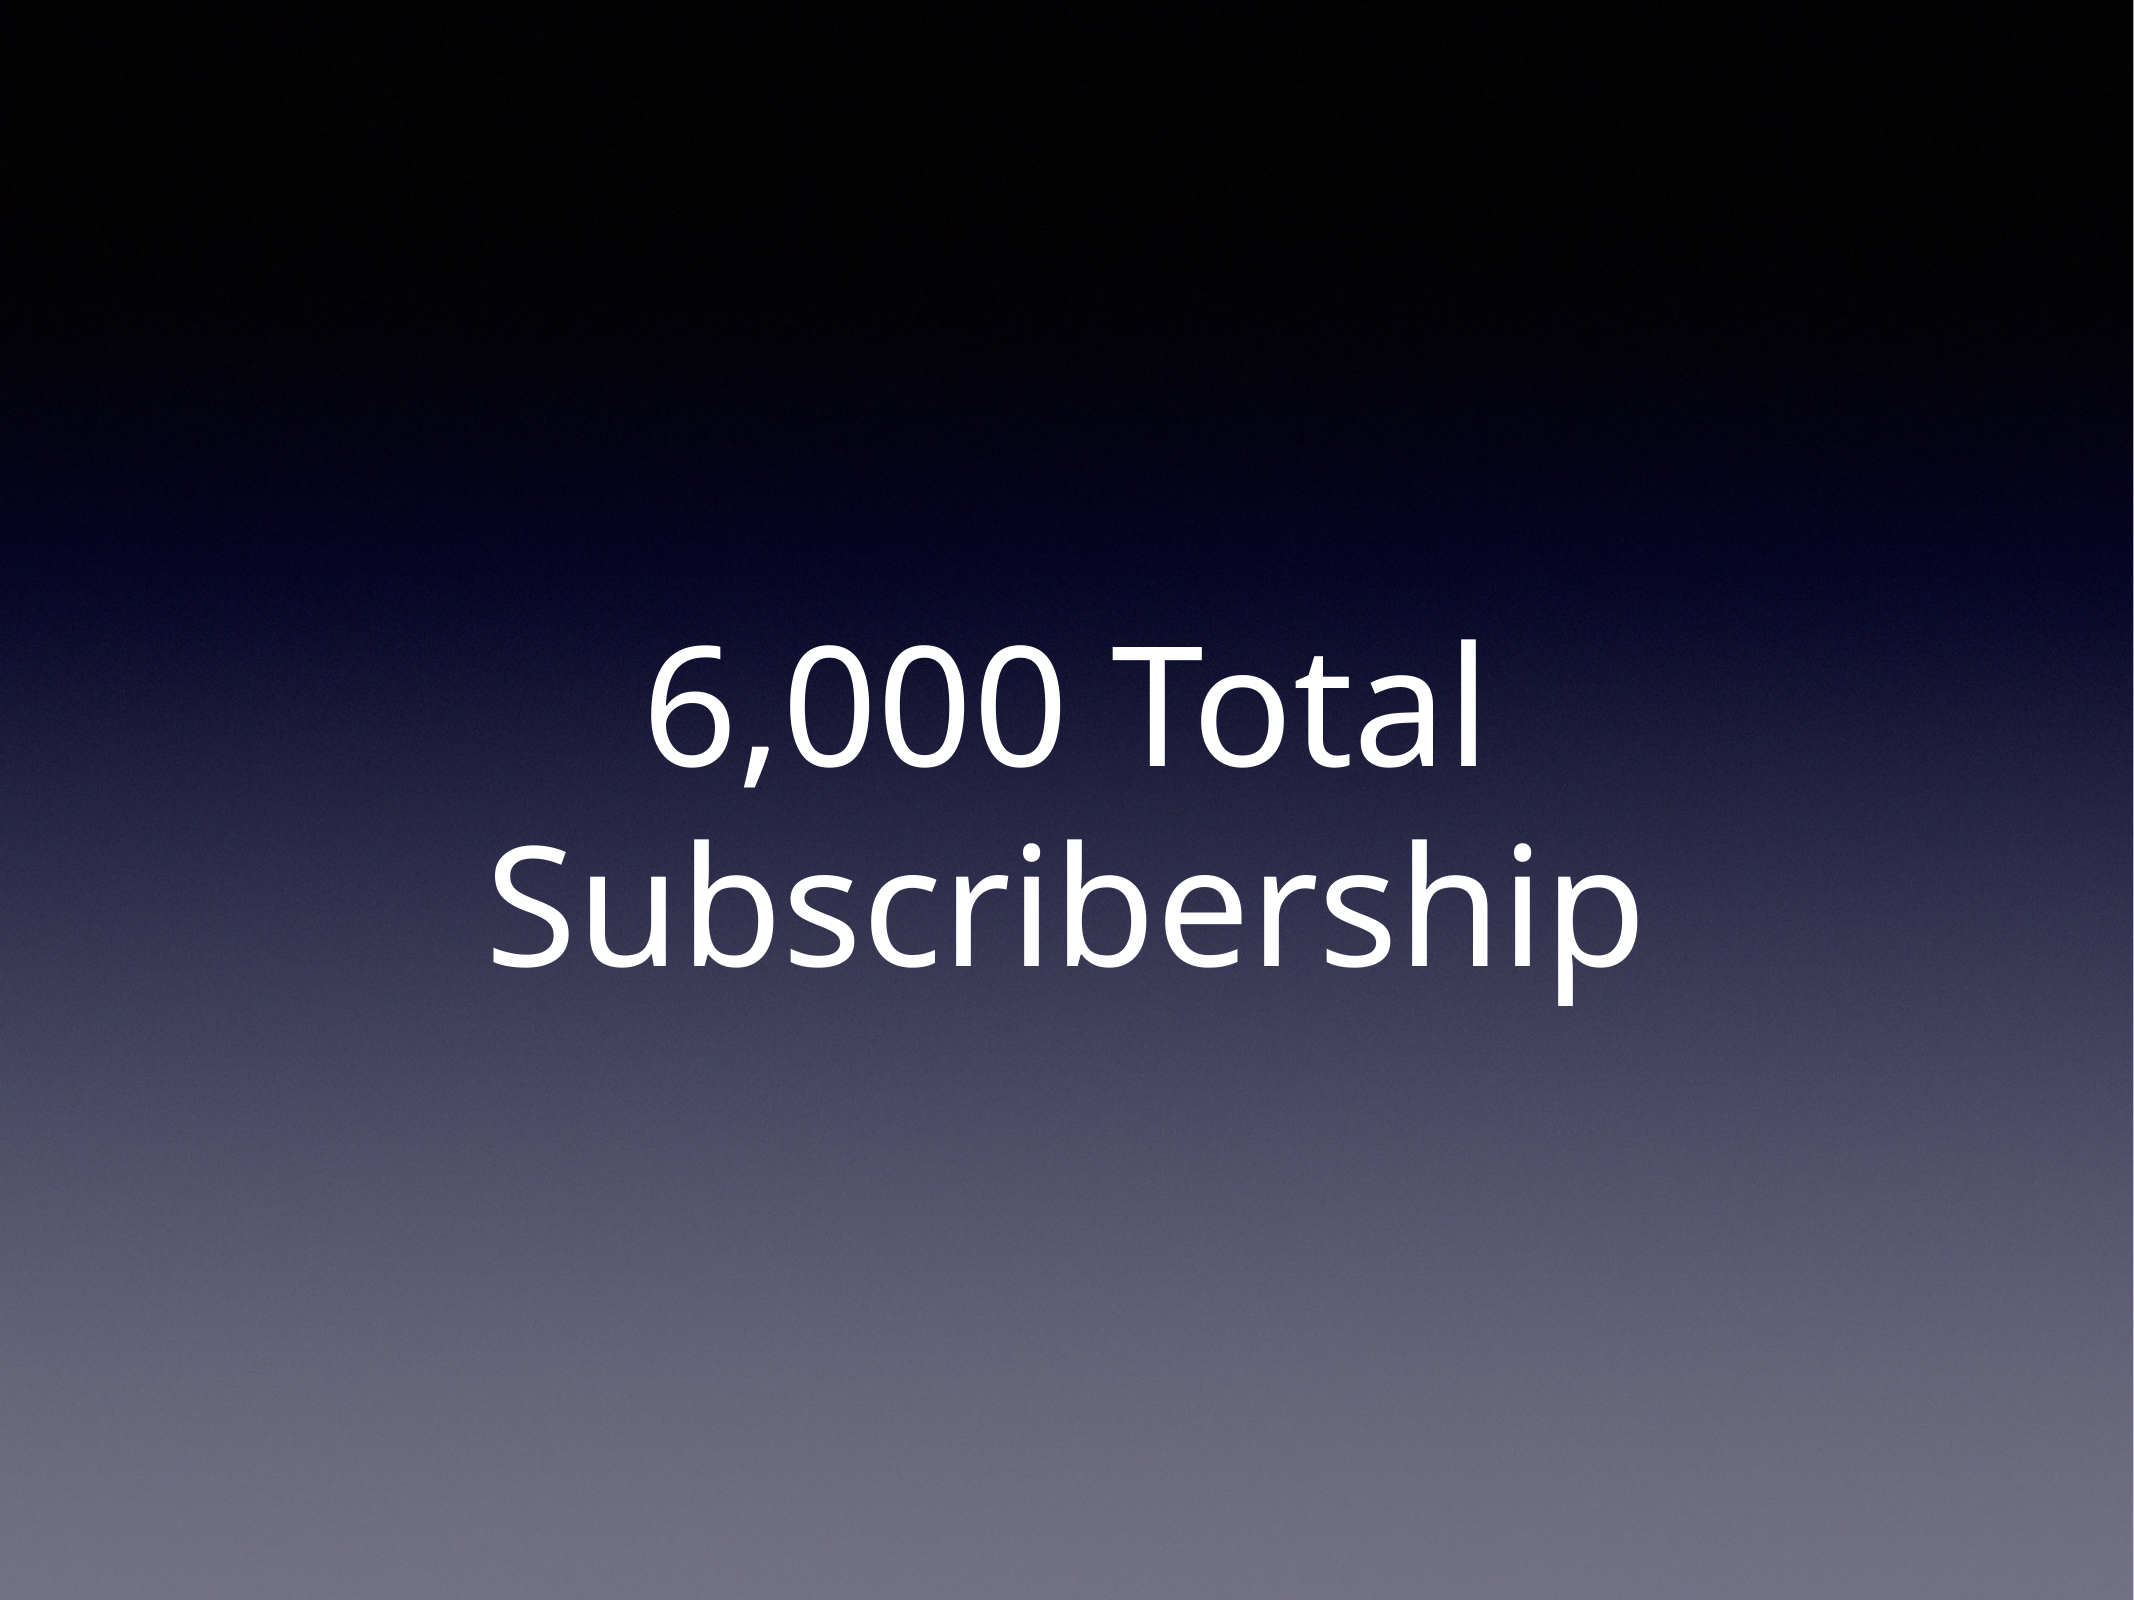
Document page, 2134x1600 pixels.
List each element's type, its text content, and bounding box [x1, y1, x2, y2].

picture [0, 0, 2134, 1600]
title 6,000 Total Subscribership [207, 528, 1926, 1072]
